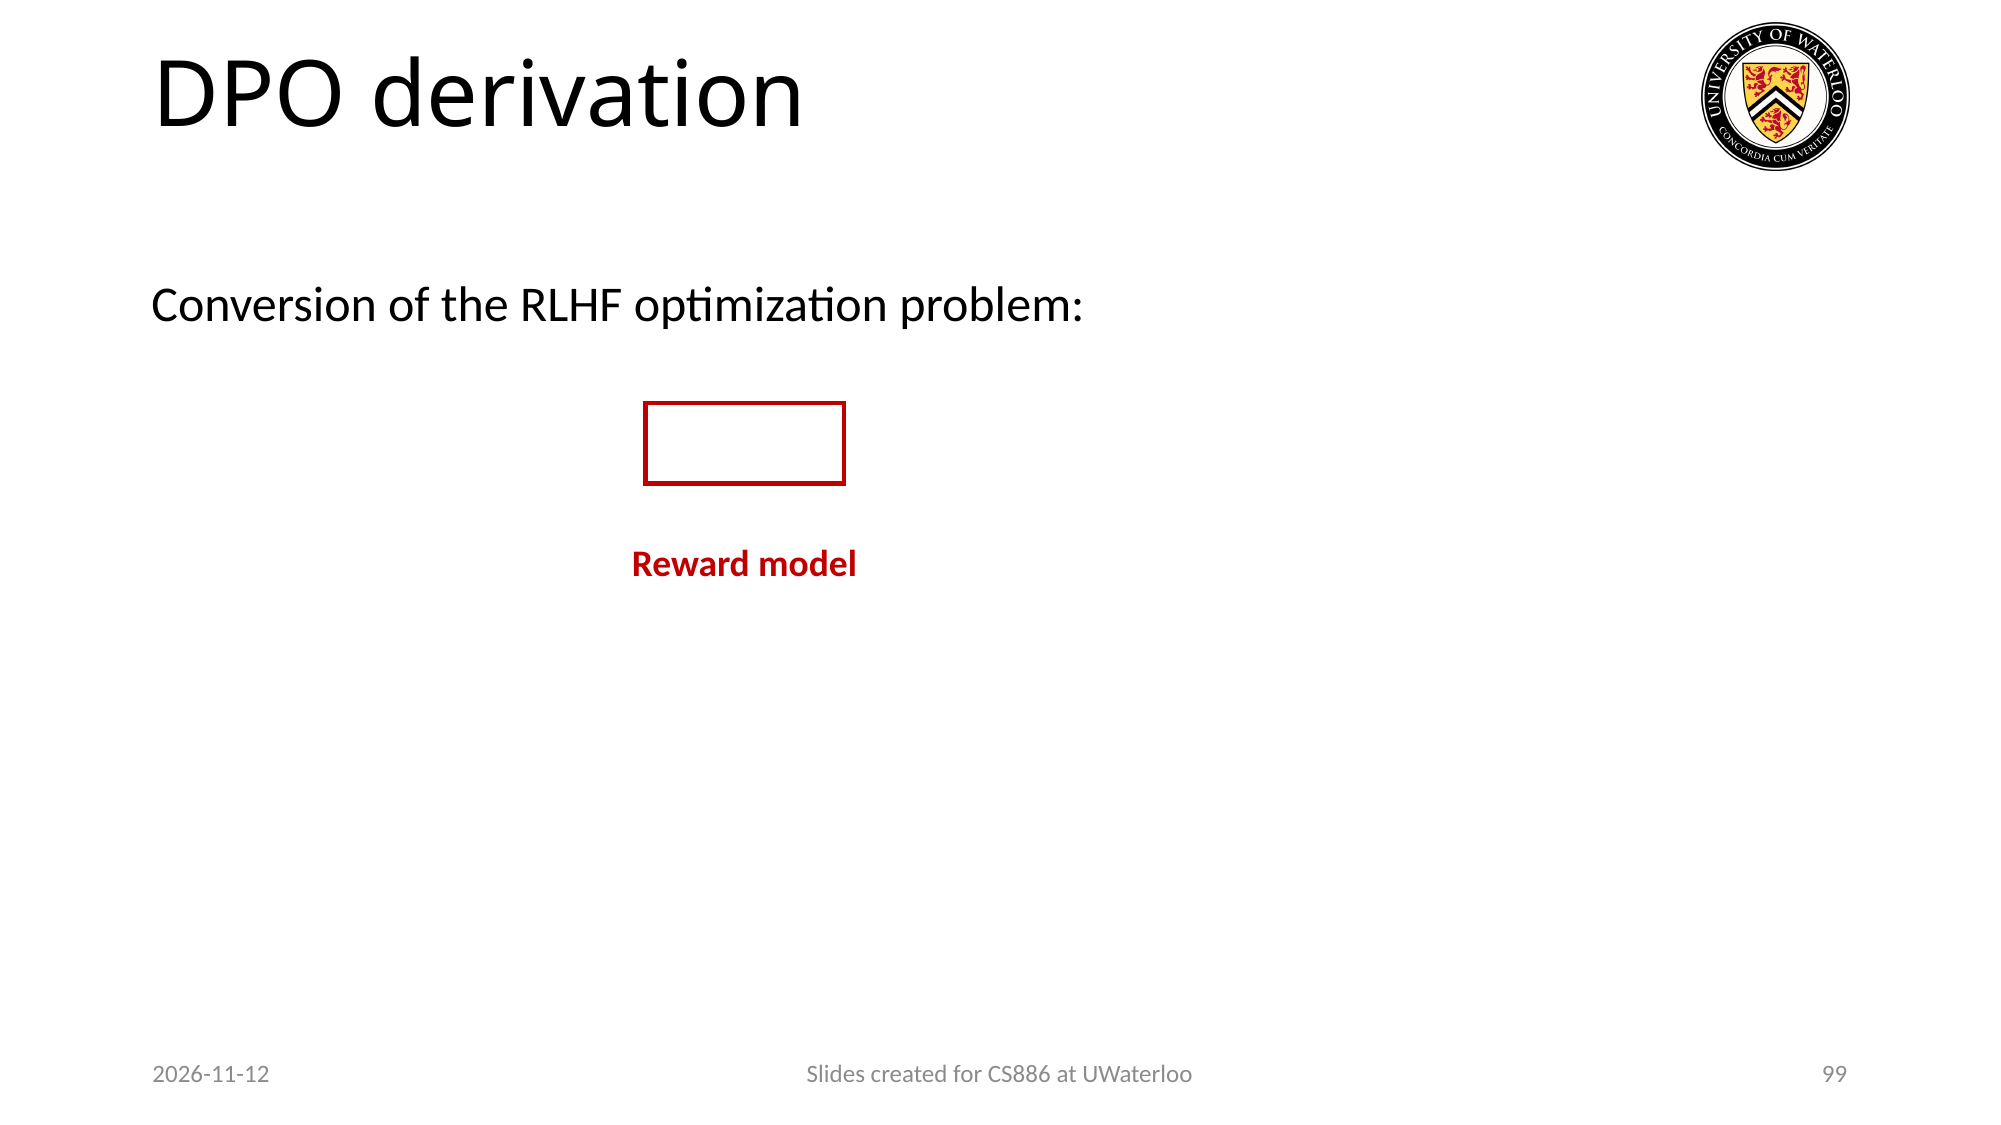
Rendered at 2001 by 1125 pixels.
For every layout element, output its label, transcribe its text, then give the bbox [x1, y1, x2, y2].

slide_number 99 [1412, 1042, 1863, 1103]
text_box Reward model [616, 531, 886, 592]
footer Slides created for CS886 at UWaterloo [662, 1042, 1338, 1103]
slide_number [137, 1042, 588, 1103]
title DPO derivation [137, 22, 1863, 171]
text_box [645, 402, 845, 484]
